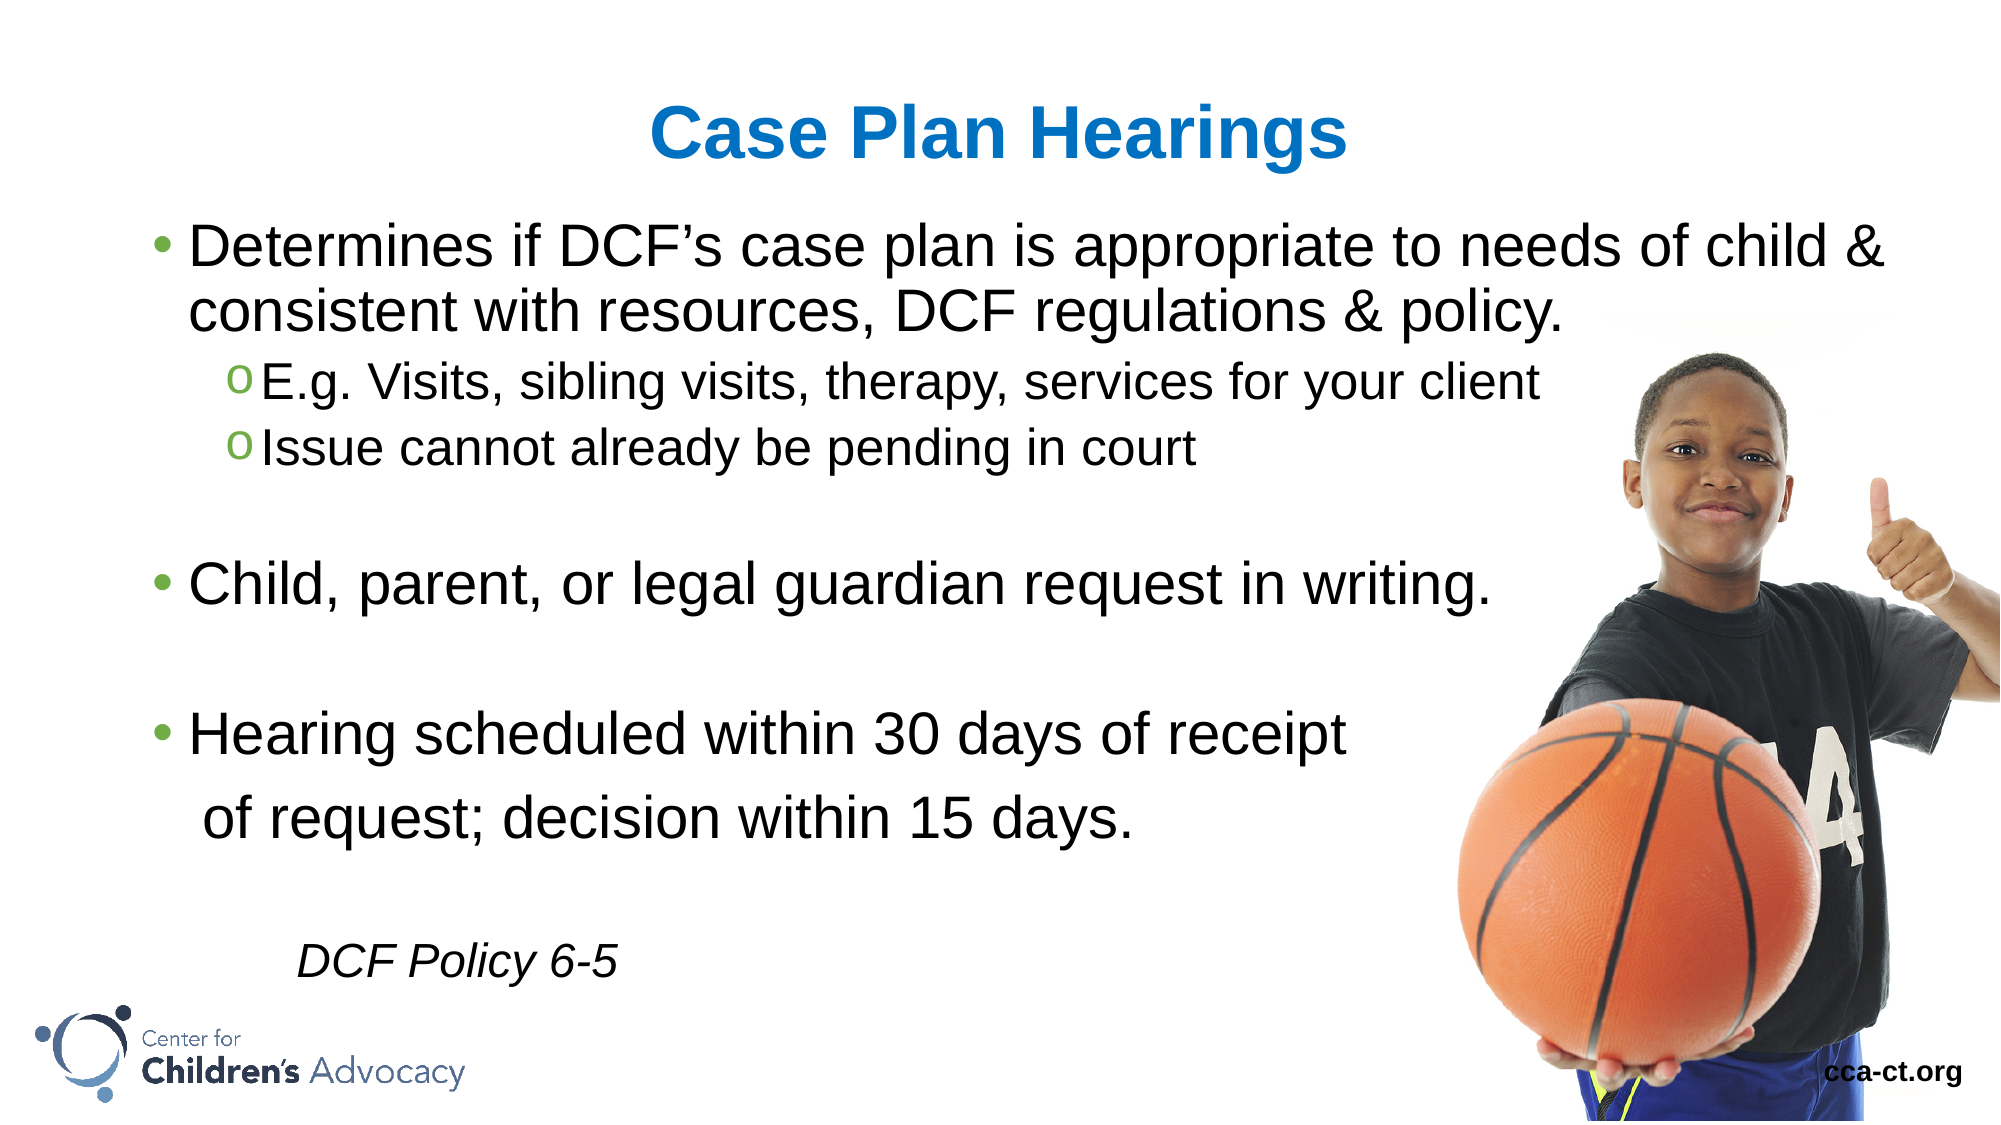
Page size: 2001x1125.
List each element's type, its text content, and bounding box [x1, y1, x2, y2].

title Case Plan Hearings [137, 59, 1863, 207]
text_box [33, 1002, 1978, 1110]
picture [1434, 315, 2000, 1121]
list Determines if DCF’s case plan is appropriate to needs of child & consistent with resources, DCF regulations & policy. E.g. Visits, sibling visits, therapy, services for your client Issue cannot already be pending in court Child, parent, or legal guardian request in writing. Hearing scheduled within 30 days of receipt of request; decision within 15 days. DCF Policy 6-5 [137, 207, 1921, 1002]
